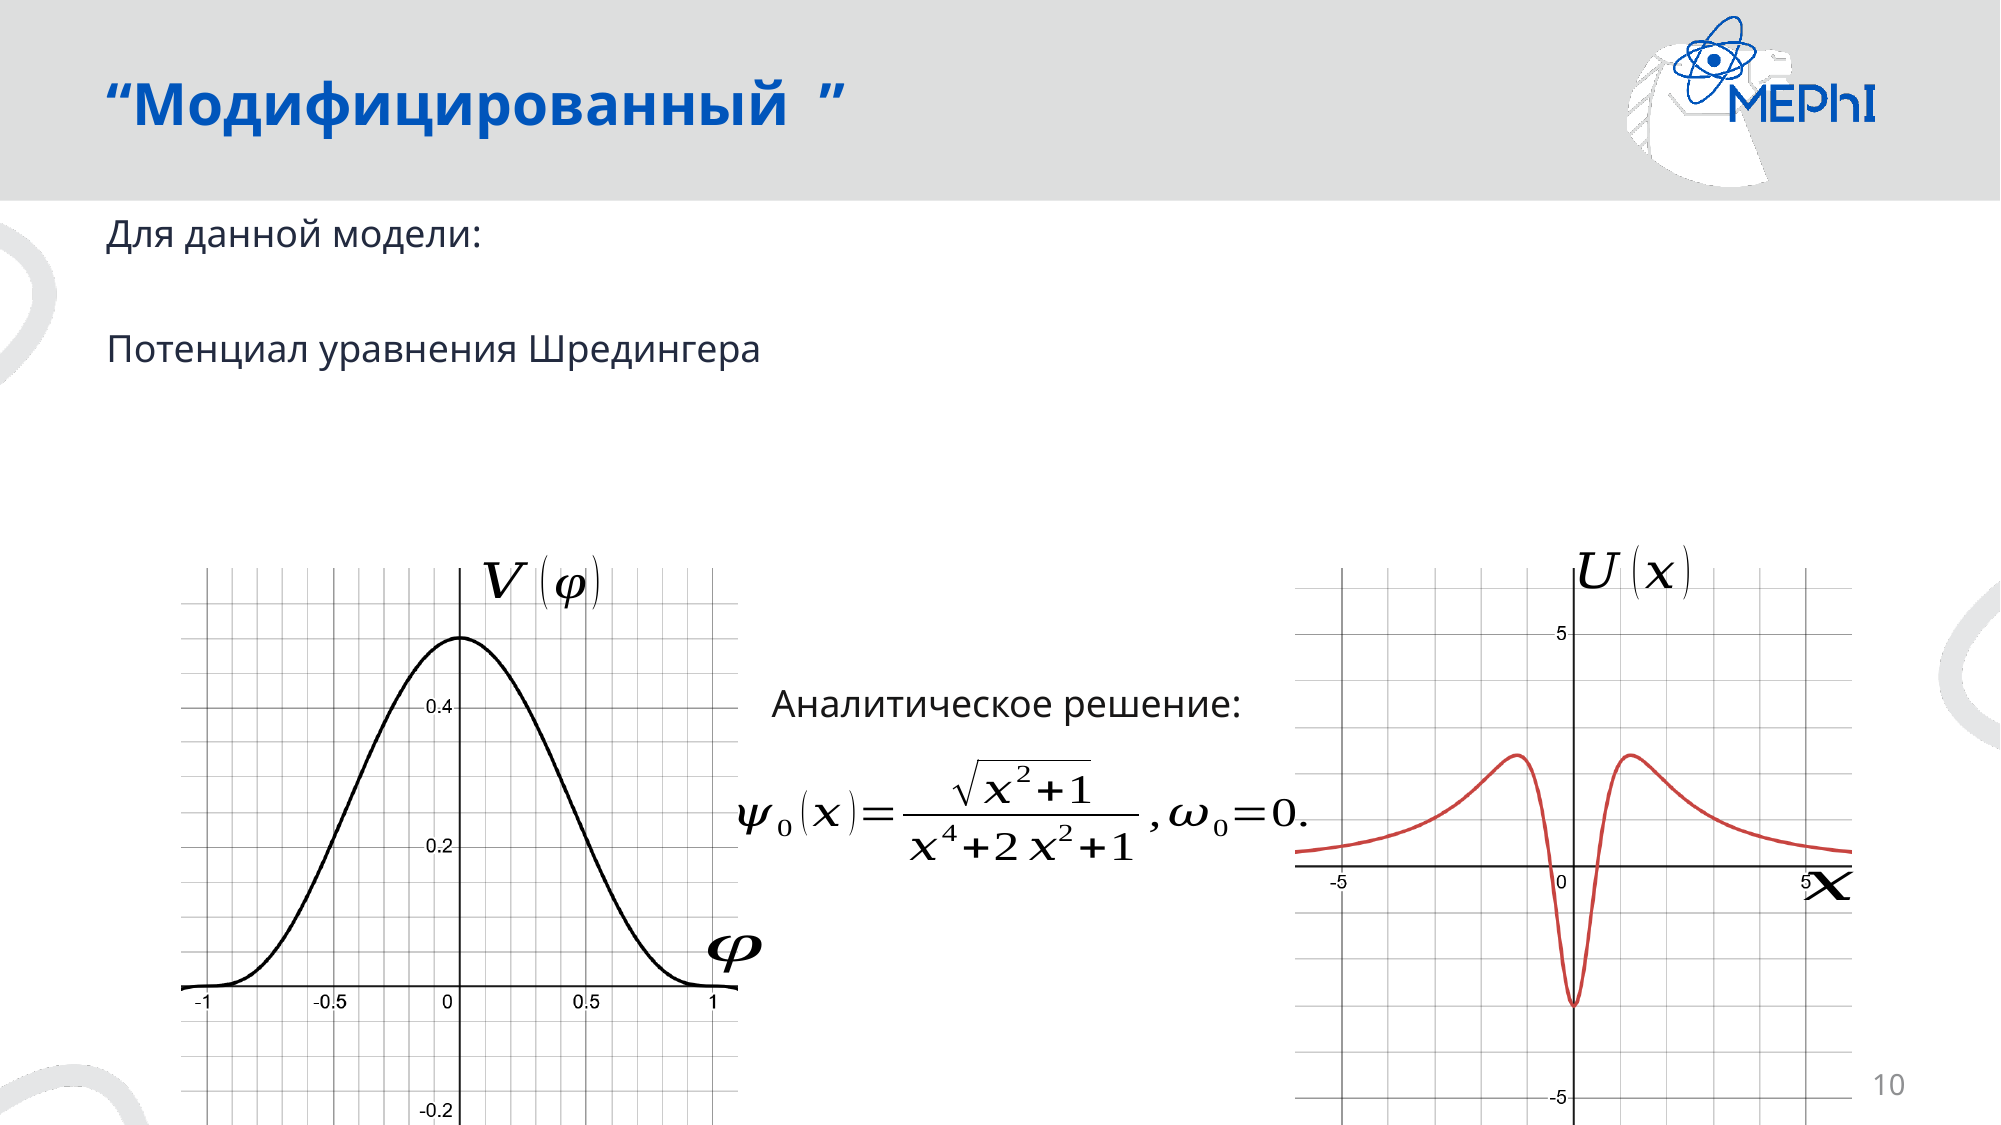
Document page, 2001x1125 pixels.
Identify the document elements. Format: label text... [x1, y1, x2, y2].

picture [181, 568, 738, 1125]
picture [0, 208, 122, 456]
picture [0, 1032, 162, 1125]
picture [1919, 554, 2001, 767]
picture [112, 223, 122, 244]
picture [1611, 6, 1910, 196]
picture [1295, 568, 1852, 1125]
text_box Аналитическое решение: [756, 672, 1257, 733]
